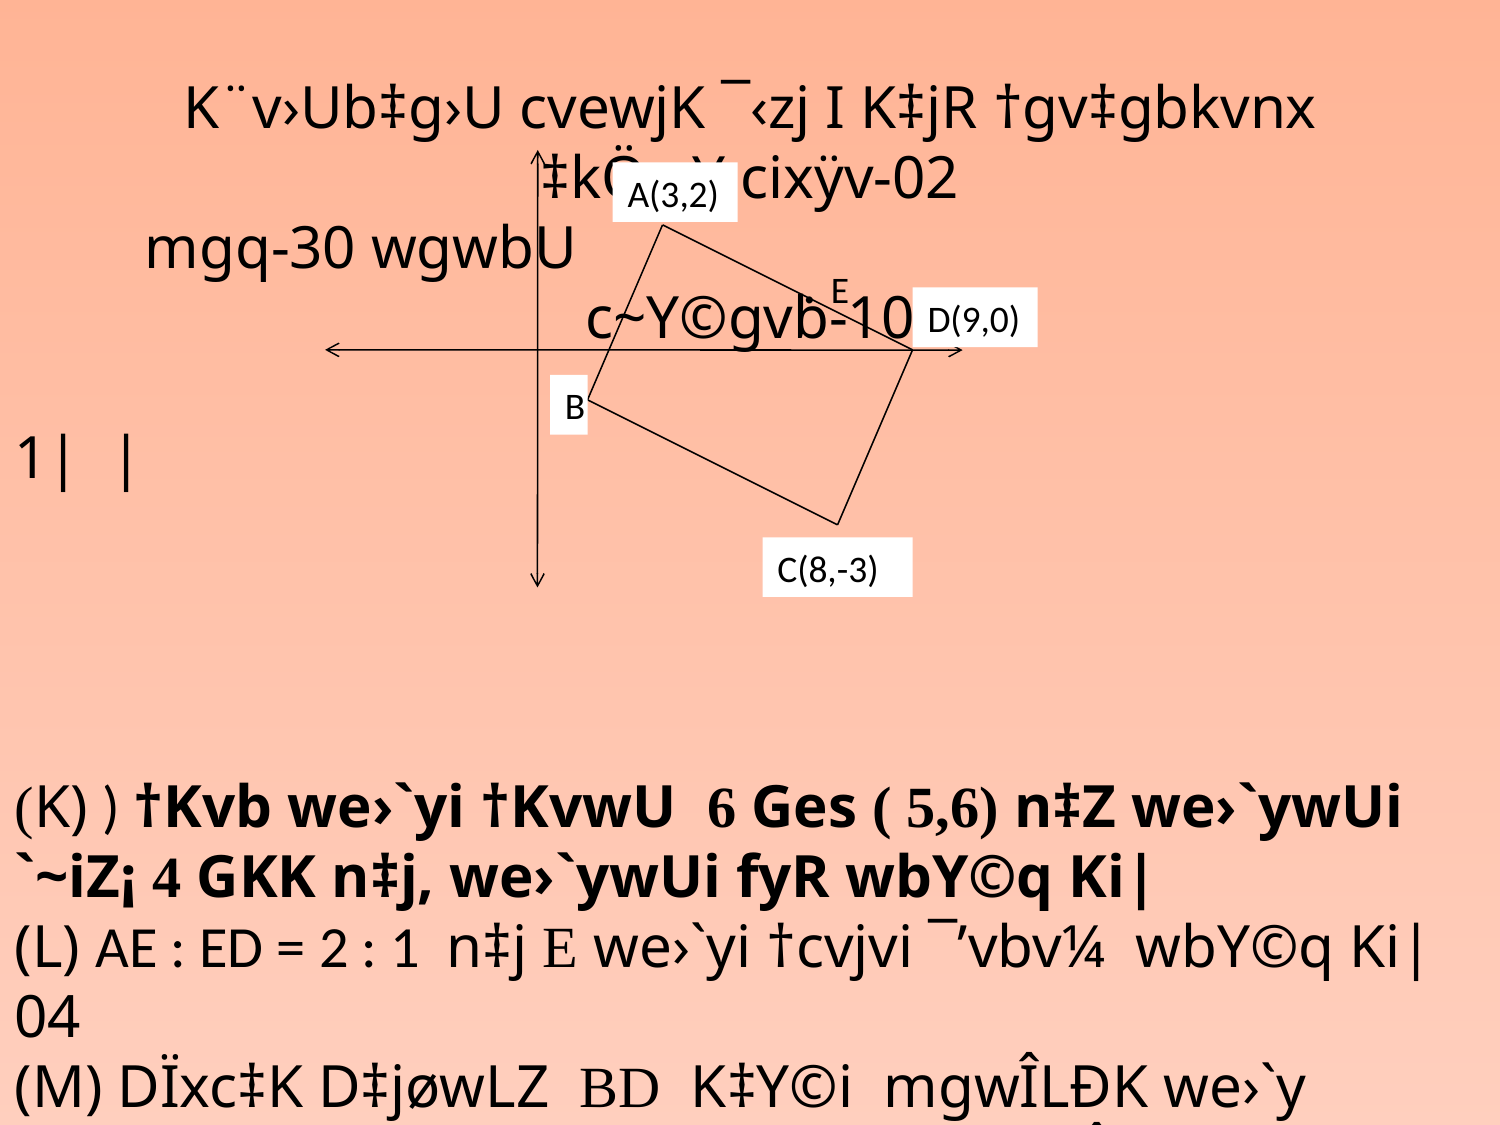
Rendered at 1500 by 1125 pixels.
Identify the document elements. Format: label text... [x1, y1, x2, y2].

text_box C(8,-3) [762, 537, 913, 597]
text_box B [550, 378, 588, 435]
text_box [537, 274, 713, 351]
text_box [587, 399, 838, 526]
text_box A(3,2) [612, 162, 738, 222]
text_box K¨v›Ub‡g›U cvewjK ¯‹zj I K‡jR †gv‡gbkvnx ‡kÖwY cixÿv-02 mgq-30 wgwbU c~Y©gvb-10 1| | (K) ) †Kvb we›`yi †KvwU 6 Ges ( 5,6) n‡Z we›`ywUi `~iZ¡ 4 GKK n‡j, we›`ywUi fyR wbY©q Ki| (L) AE : ED = 2 : 1 n‡j E we›`yi †cvjvi ¯’vbv¼ wbY©q Ki| 04 (M) DÏxc‡K D‡jøwLZ BD K‡Y©i mgwÎLÐK we›`y `yBwU n‡Z mg`~ieZ©x we›`ymg~‡ni mÂvic‡_i mgxKiY wbY©q Ki|&| [0, 62, 1500, 1125]
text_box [838, 399, 963, 476]
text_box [662, 224, 913, 351]
text_box D(9,0) [916, 287, 1038, 348]
